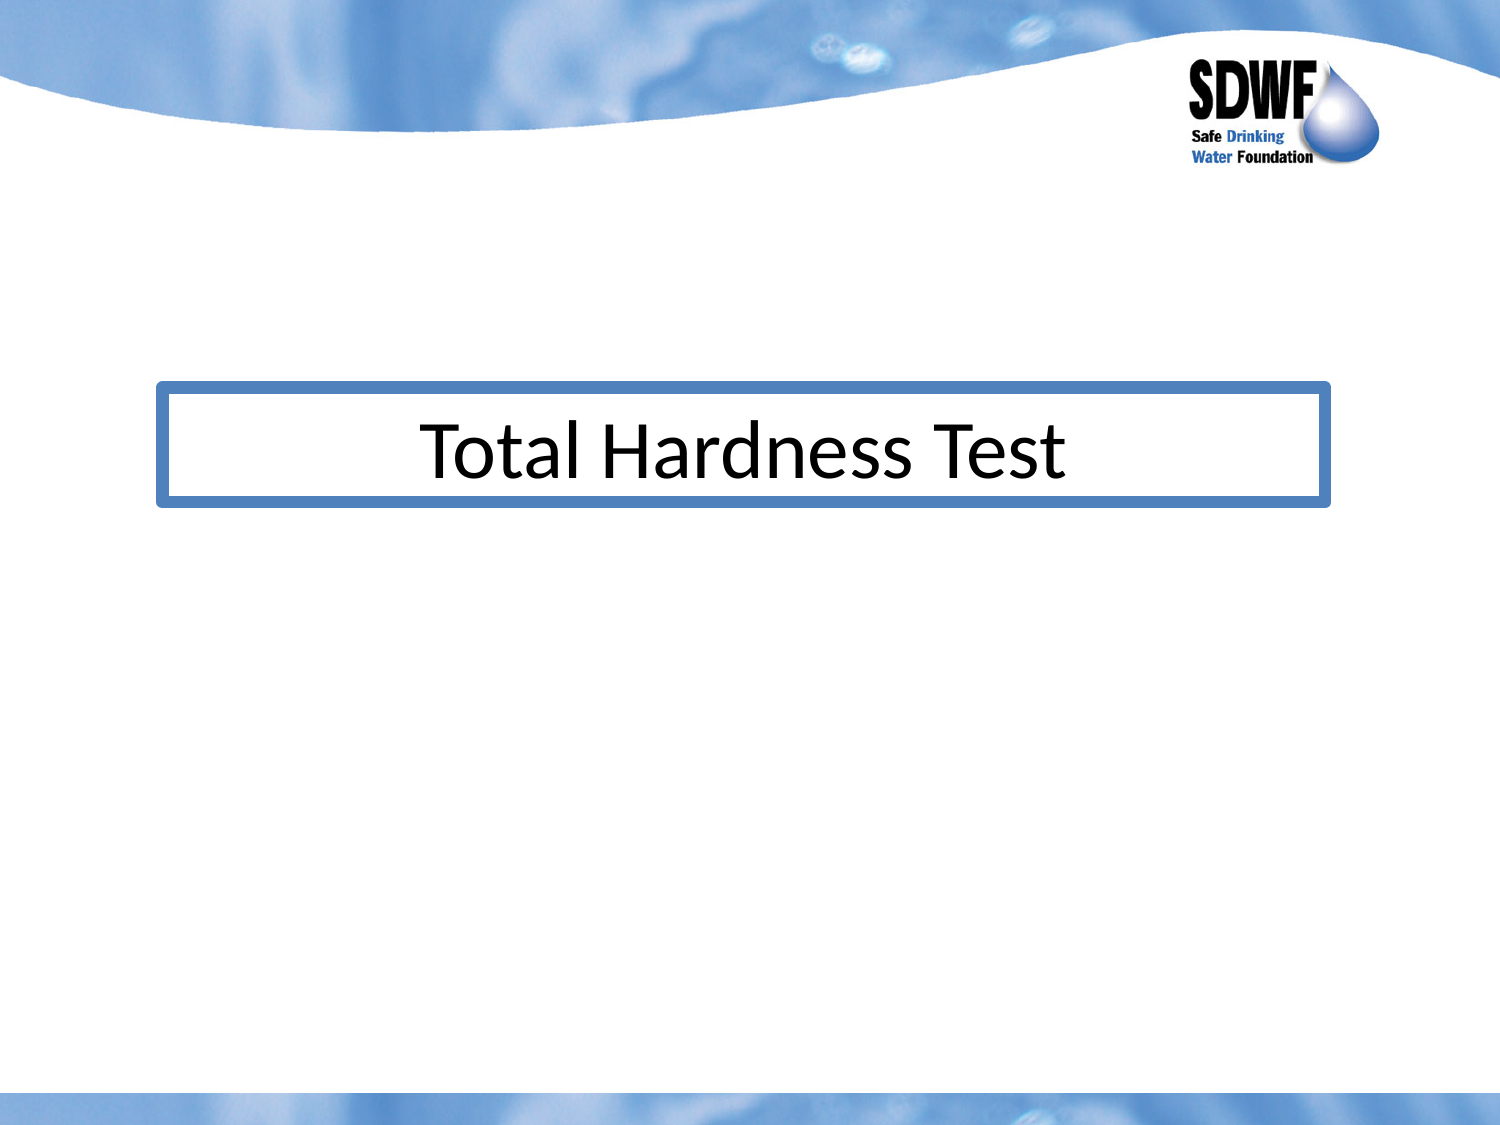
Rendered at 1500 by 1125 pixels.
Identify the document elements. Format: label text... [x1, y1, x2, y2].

text_box Total Hardness Test [160, 385, 1327, 504]
picture [0, 1093, 1500, 1125]
title [99, 183, 1375, 825]
picture [0, 0, 1500, 174]
